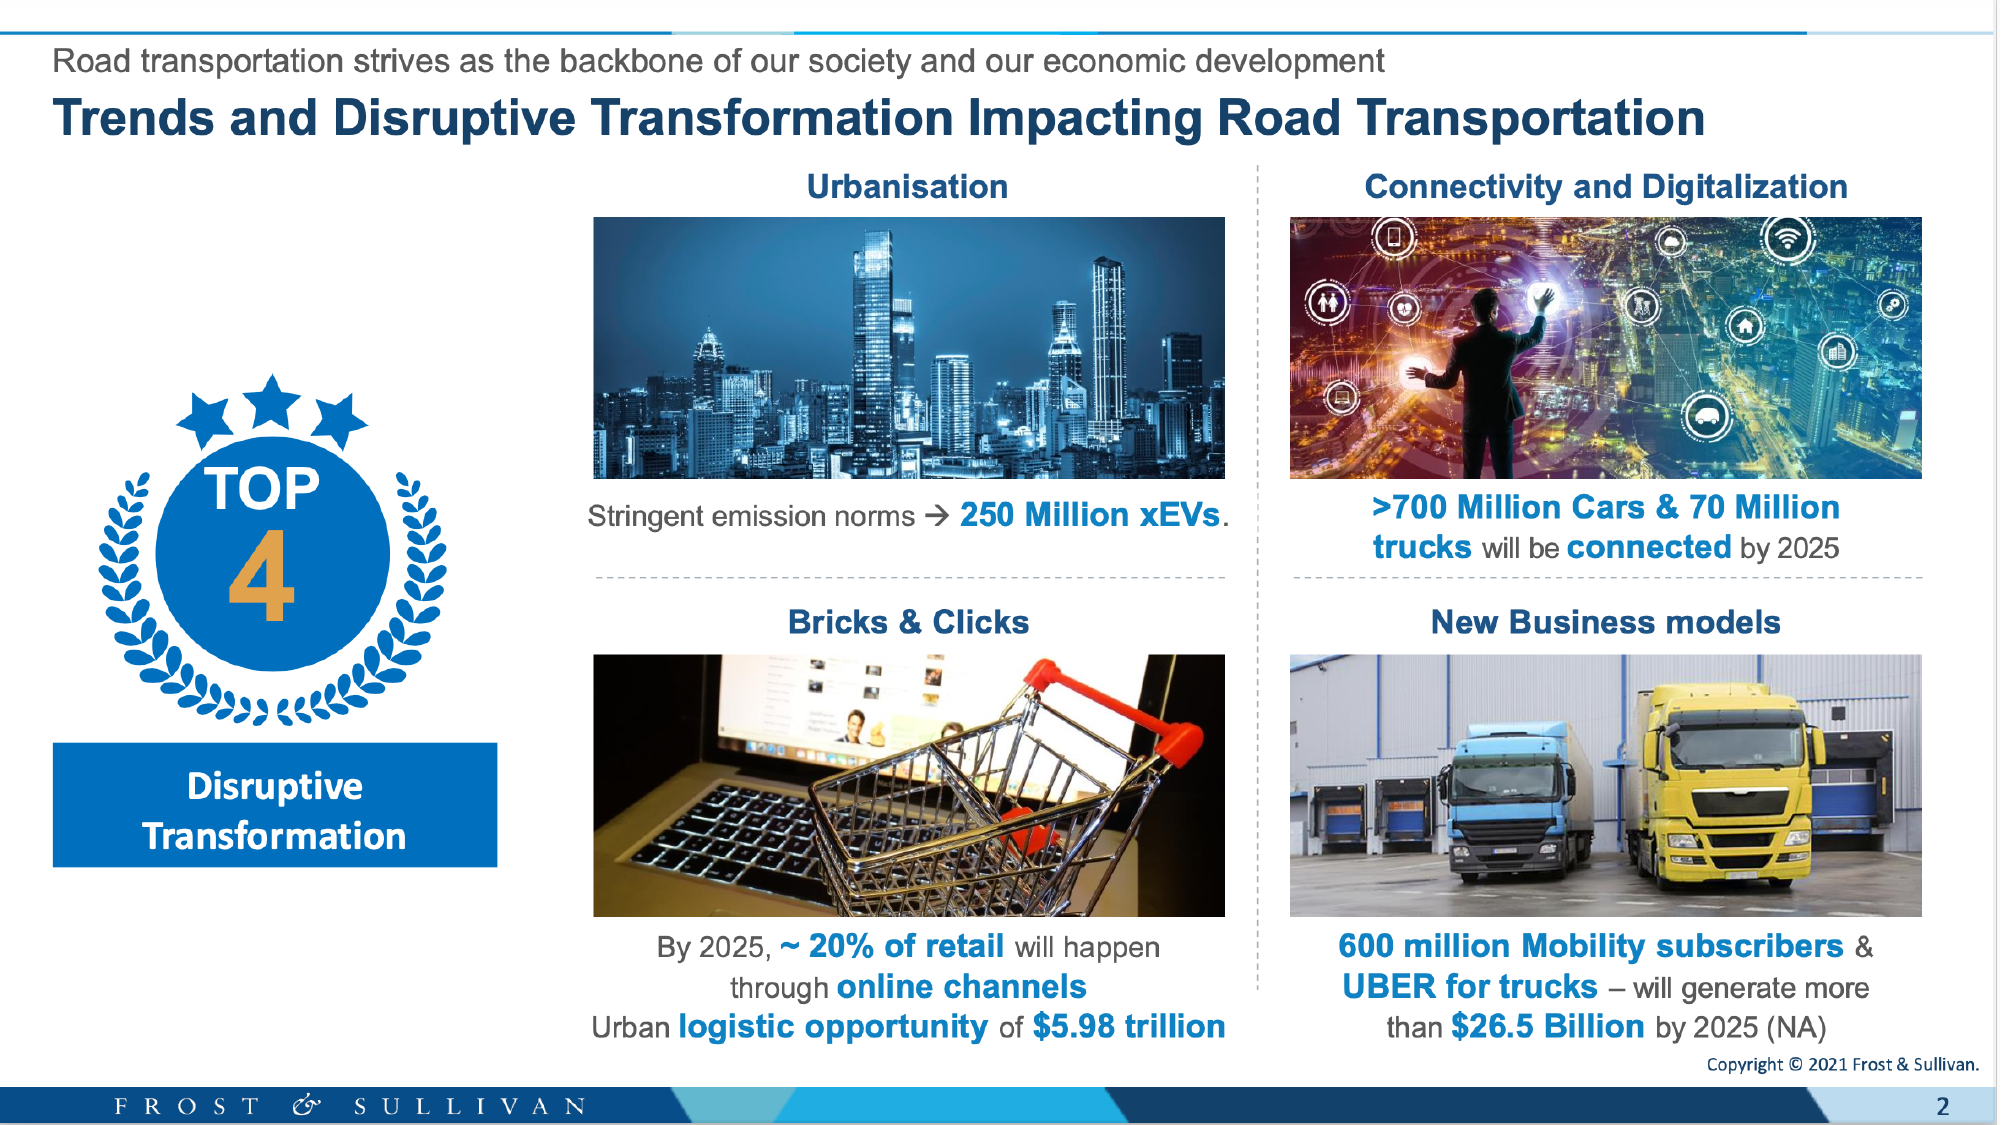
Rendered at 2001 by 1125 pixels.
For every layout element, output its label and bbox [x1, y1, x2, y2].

list [0, 0, 1997, 1125]
